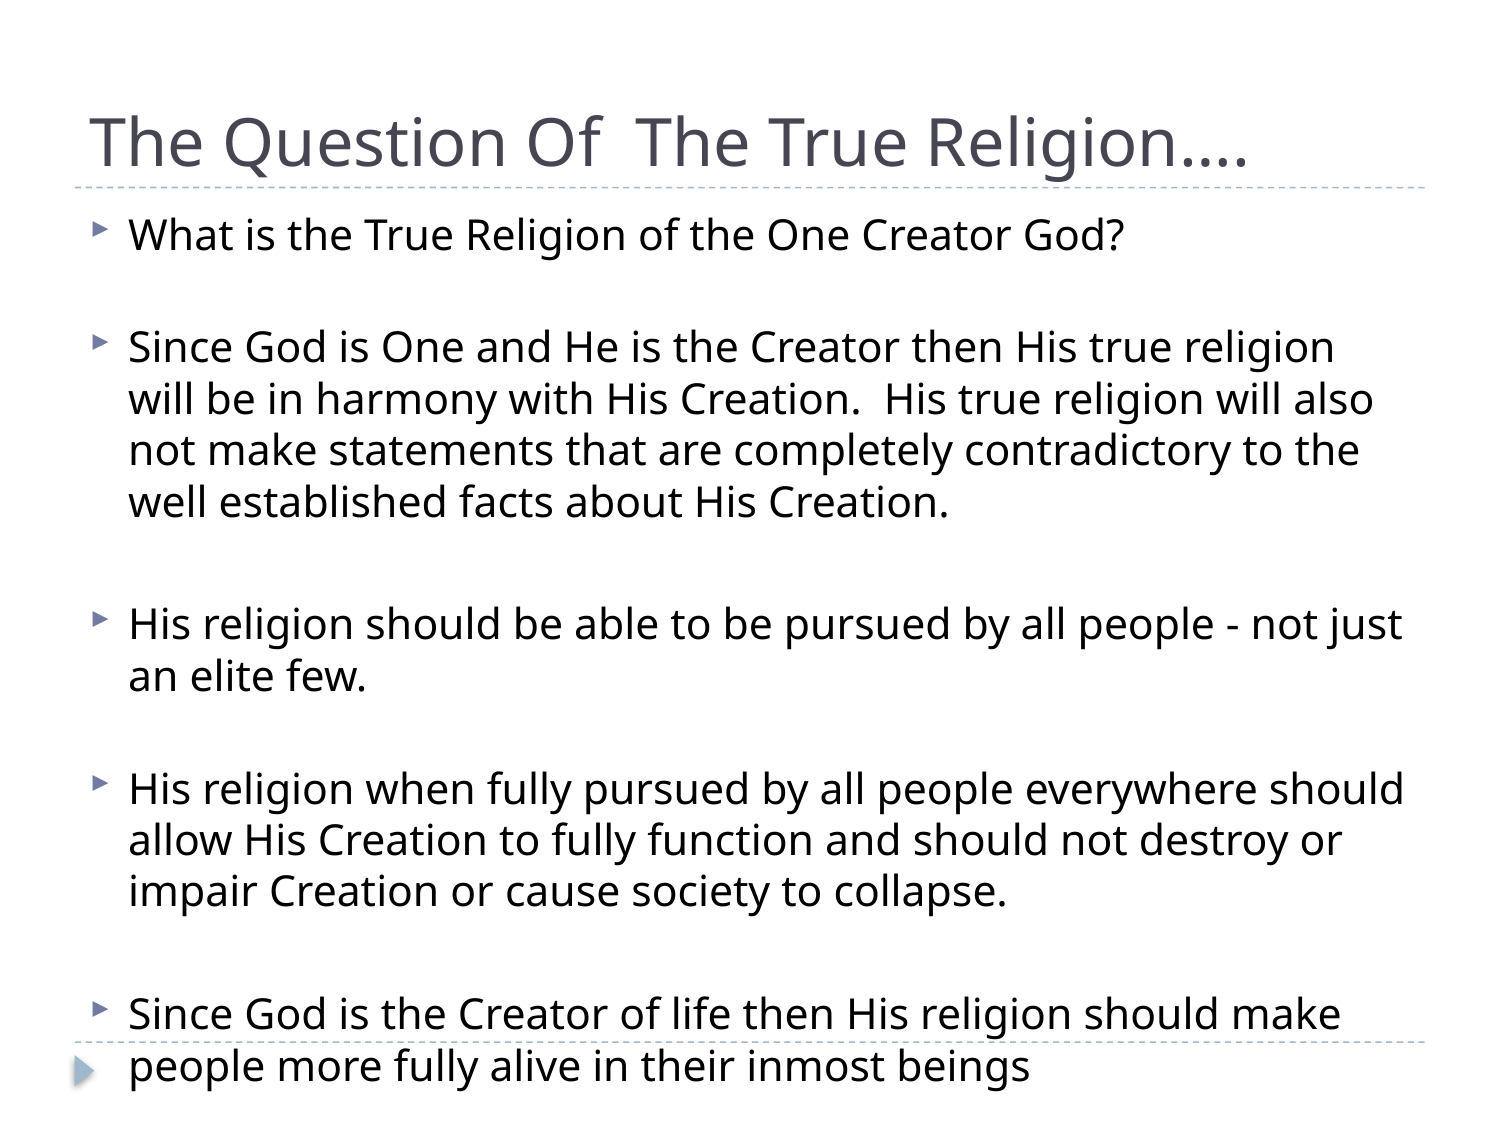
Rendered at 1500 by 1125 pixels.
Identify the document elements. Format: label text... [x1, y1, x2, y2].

list What is the True Religion of the One Creator God? Since God is One and He is the Creator then His true religion will be in harmony with His Creation. His true religion will also not make statements that are completely contradictory to the well established facts about His Creation. His religion should be able to be pursued by all people - not just an elite few. His religion when fully pursued by all people everywhere should allow His Creation to fully function and should not destroy or impair Creation or cause society to collapse. Since God is the Creator of life then His religion should make people more fully alive in their inmost beings [75, 200, 1425, 1100]
title The Question Of The True Religion…. [75, 24, 1425, 188]
